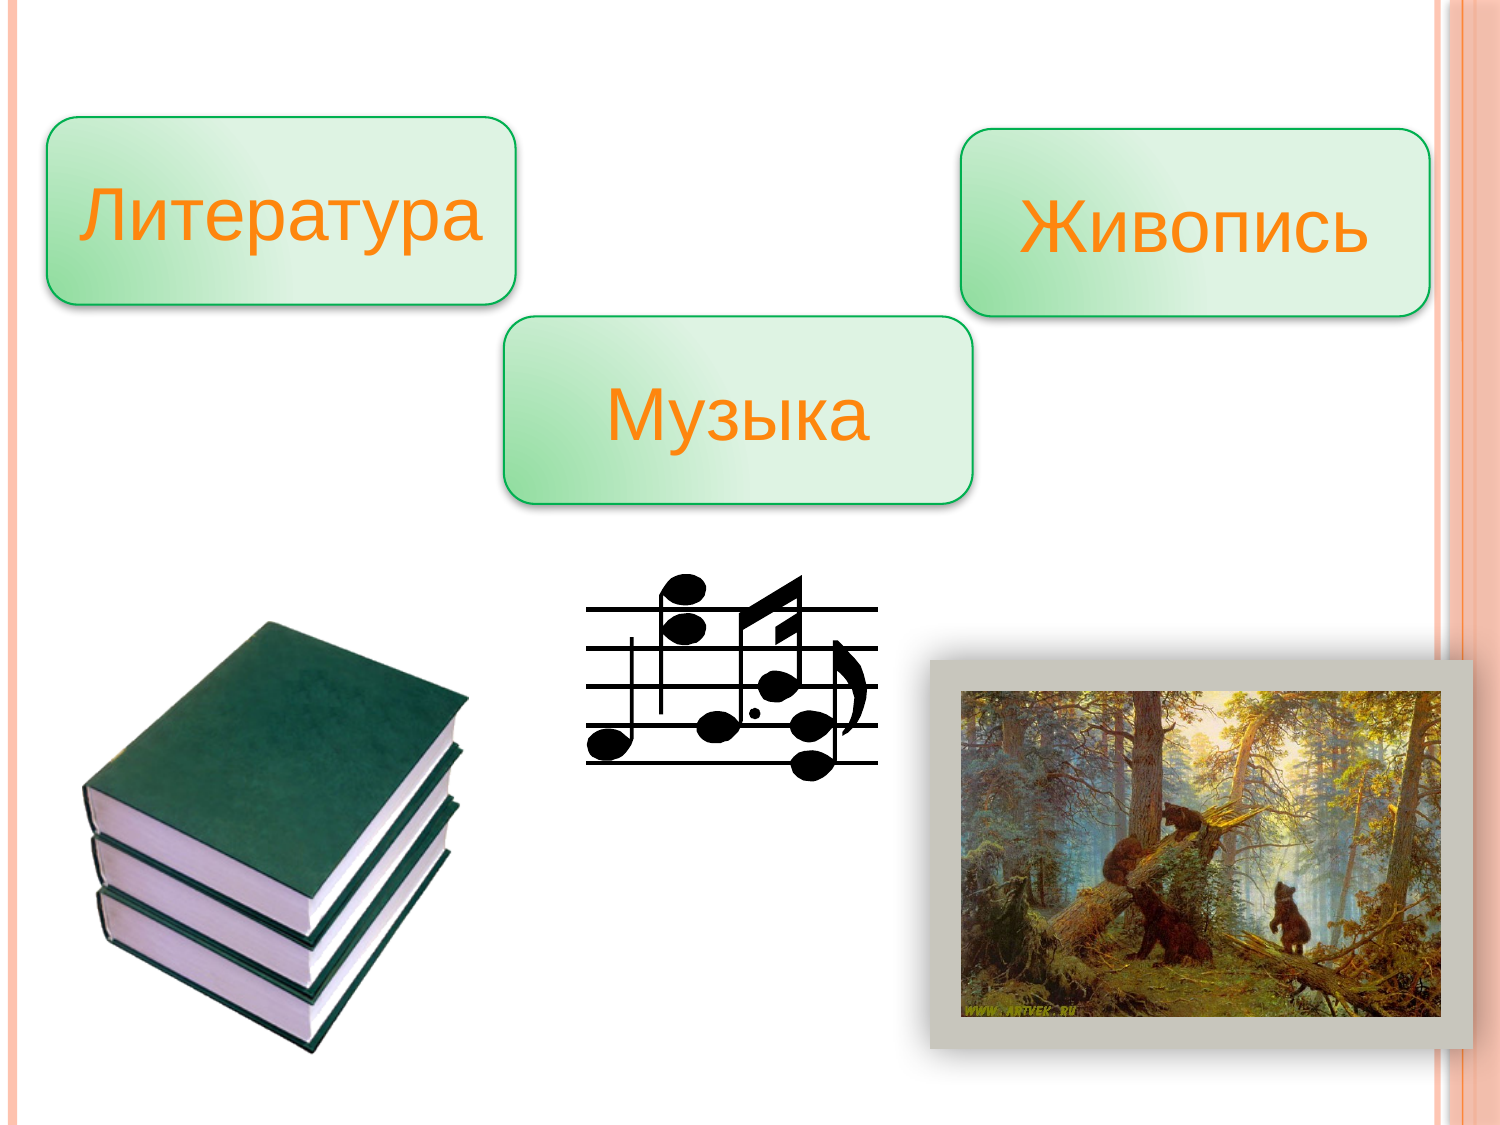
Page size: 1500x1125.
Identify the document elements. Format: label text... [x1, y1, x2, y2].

picture [585, 573, 879, 782]
text_box Музыка [502, 315, 974, 505]
text_box Литература [45, 116, 517, 306]
text_box Живопись [959, 127, 1431, 318]
picture [81, 620, 470, 1058]
picture [960, 690, 1442, 1018]
